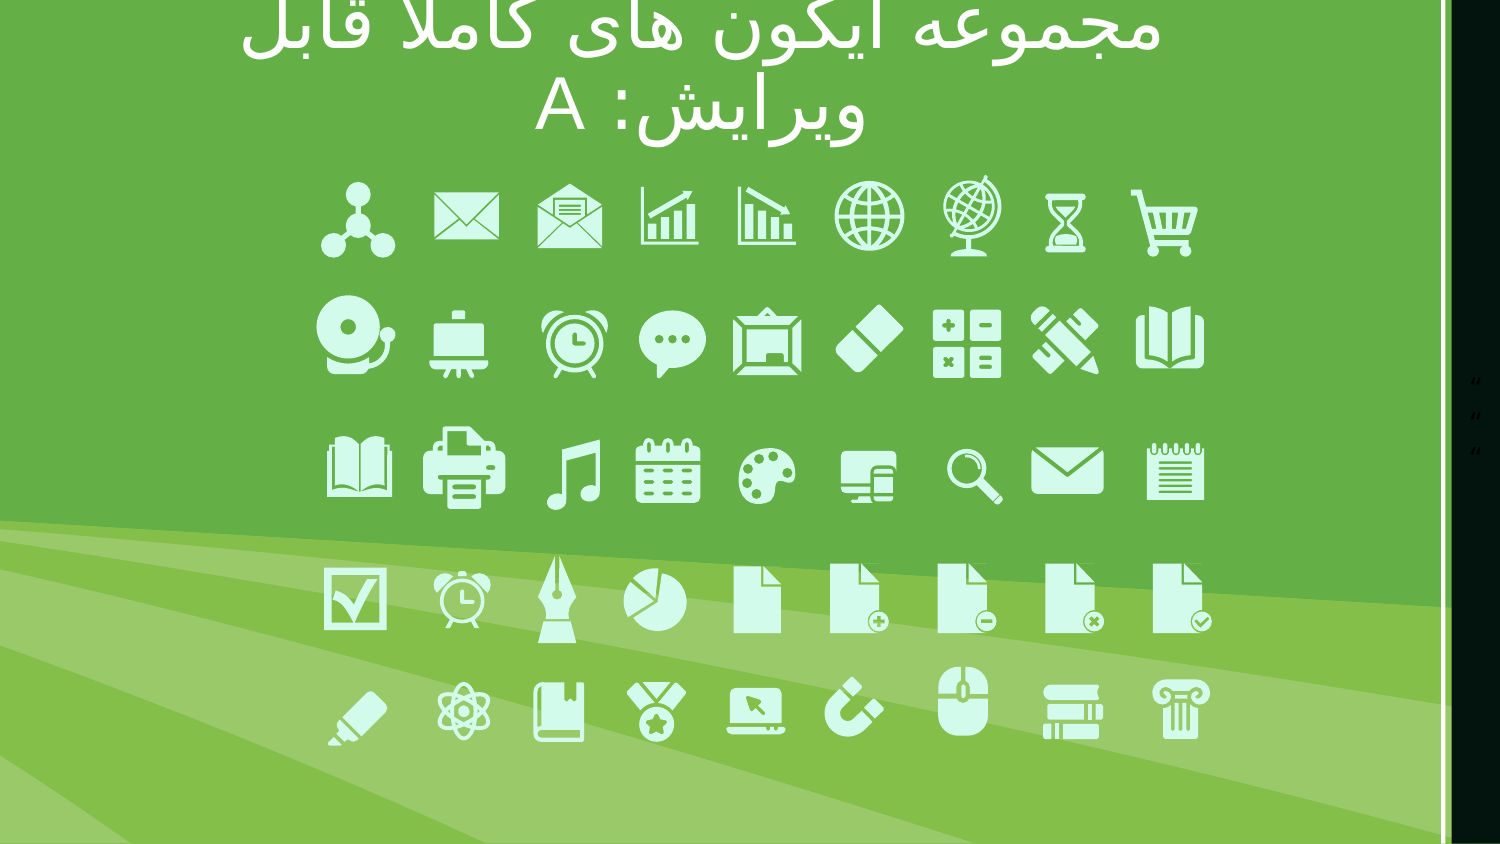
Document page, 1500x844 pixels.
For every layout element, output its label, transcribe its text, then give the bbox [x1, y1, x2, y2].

text_box [537, 183, 603, 249]
text_box [321, 181, 396, 258]
text_box [830, 563, 889, 634]
text_box [640, 186, 699, 245]
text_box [822, 676, 885, 737]
text_box [1152, 563, 1212, 634]
text_box [947, 448, 1003, 505]
text_box [623, 581, 654, 618]
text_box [535, 310, 615, 379]
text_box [1151, 678, 1211, 740]
text_box [633, 568, 659, 599]
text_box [635, 437, 701, 504]
text_box [1045, 193, 1086, 253]
text_box مجموعه آیکون های کاملاً قابل ویرایش: A [128, 31, 1278, 99]
text_box [1130, 189, 1198, 257]
text_box [533, 681, 585, 742]
text_box [733, 566, 781, 634]
text_box [433, 573, 491, 629]
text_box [834, 304, 904, 373]
text_box [324, 567, 387, 631]
text_box [1045, 563, 1105, 634]
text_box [1135, 306, 1205, 369]
text_box [537, 621, 577, 644]
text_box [422, 426, 506, 509]
text_box [1146, 442, 1205, 500]
text_box [327, 436, 393, 497]
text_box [733, 306, 802, 376]
text_box [639, 310, 706, 379]
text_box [1029, 306, 1100, 375]
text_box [932, 309, 1002, 379]
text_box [429, 310, 489, 379]
text_box [737, 186, 796, 245]
text_box [434, 192, 499, 240]
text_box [937, 666, 989, 736]
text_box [1031, 447, 1104, 495]
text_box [626, 681, 687, 742]
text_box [435, 681, 495, 741]
text_box [834, 180, 905, 251]
text_box [633, 573, 687, 632]
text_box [316, 295, 396, 375]
text_box [537, 556, 577, 620]
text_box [326, 691, 389, 746]
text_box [1042, 684, 1104, 740]
text_box [943, 175, 1002, 257]
text_box [763, 565, 782, 585]
text_box [738, 448, 796, 504]
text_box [840, 450, 897, 504]
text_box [725, 687, 786, 735]
text_box [937, 563, 997, 634]
text_box [457, 571, 467, 577]
text_box [547, 439, 600, 510]
